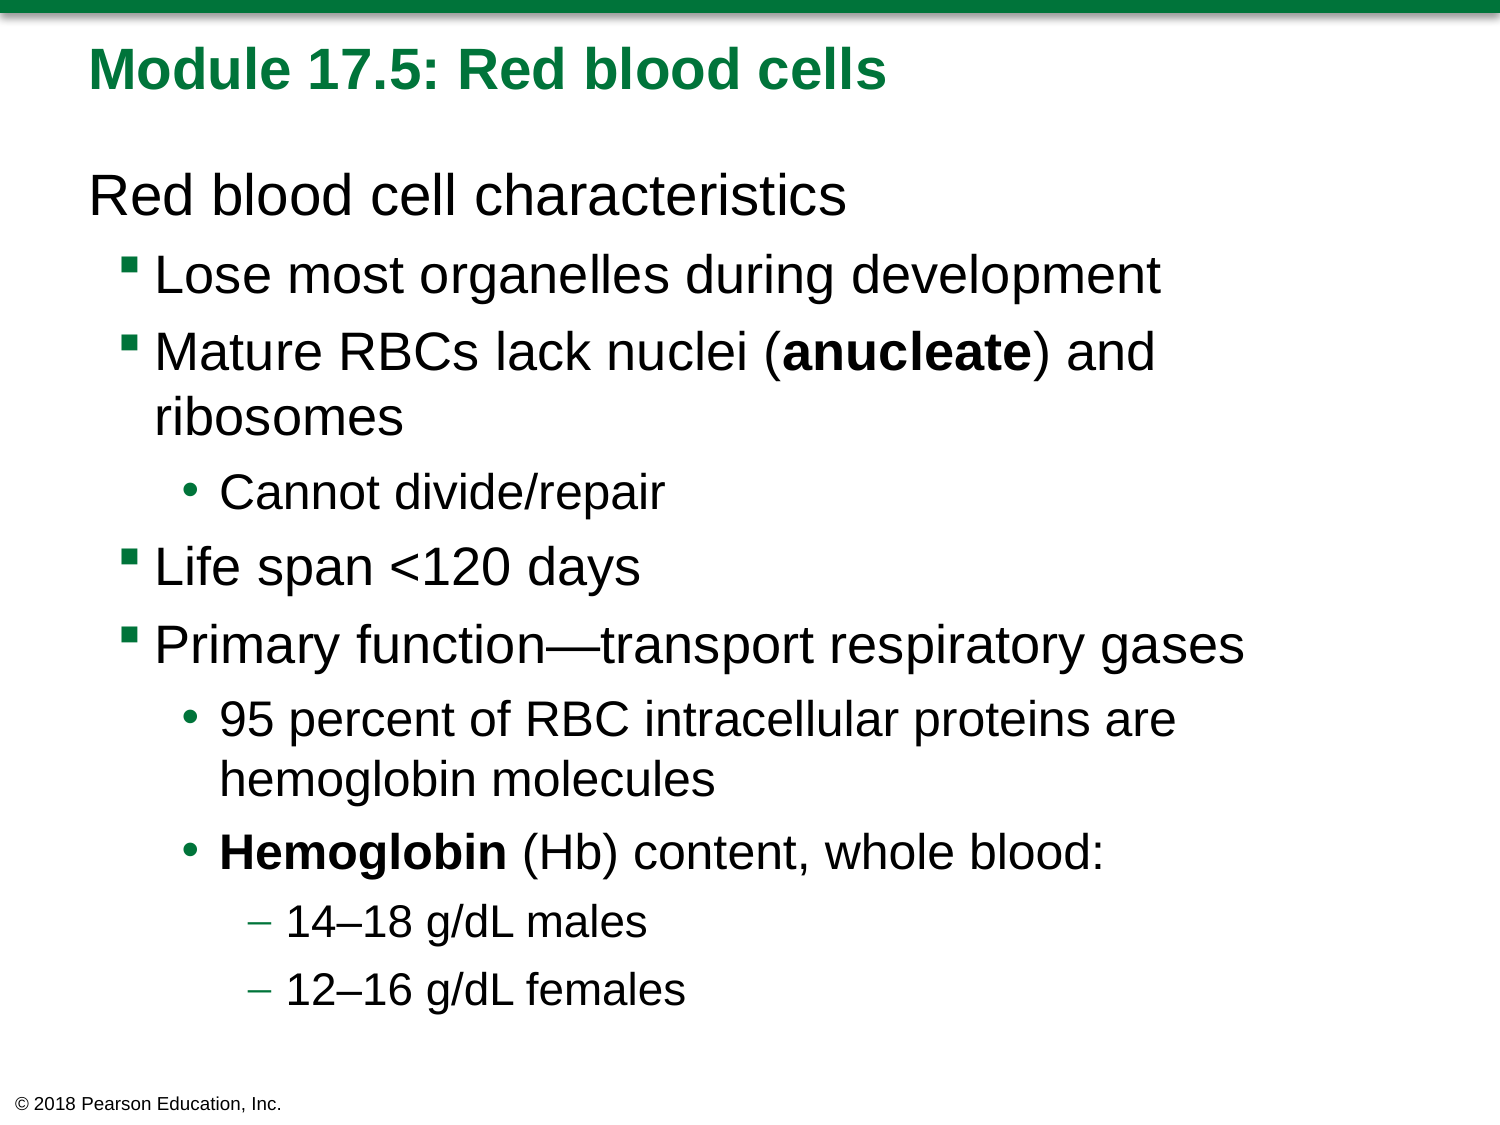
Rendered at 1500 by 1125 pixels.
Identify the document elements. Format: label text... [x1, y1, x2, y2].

footer © 2018 Pearson Education, Inc. [0, 1081, 507, 1125]
list Red blood cell characteristics Lose most organelles during development Mature RBCs lack nuclei (anucleate) and ribosomes Cannot divide/repair Life span <120 days Primary function—transport respiratory gases 95 percent of RBC intracellular proteins are hemoglobin molecules Hemoglobin (Hb) content, whole blood: 14–18 g/dL males 12–16 g/dL females [73, 149, 1433, 1026]
title Module 17.5: Red blood cells [73, 31, 1433, 124]
